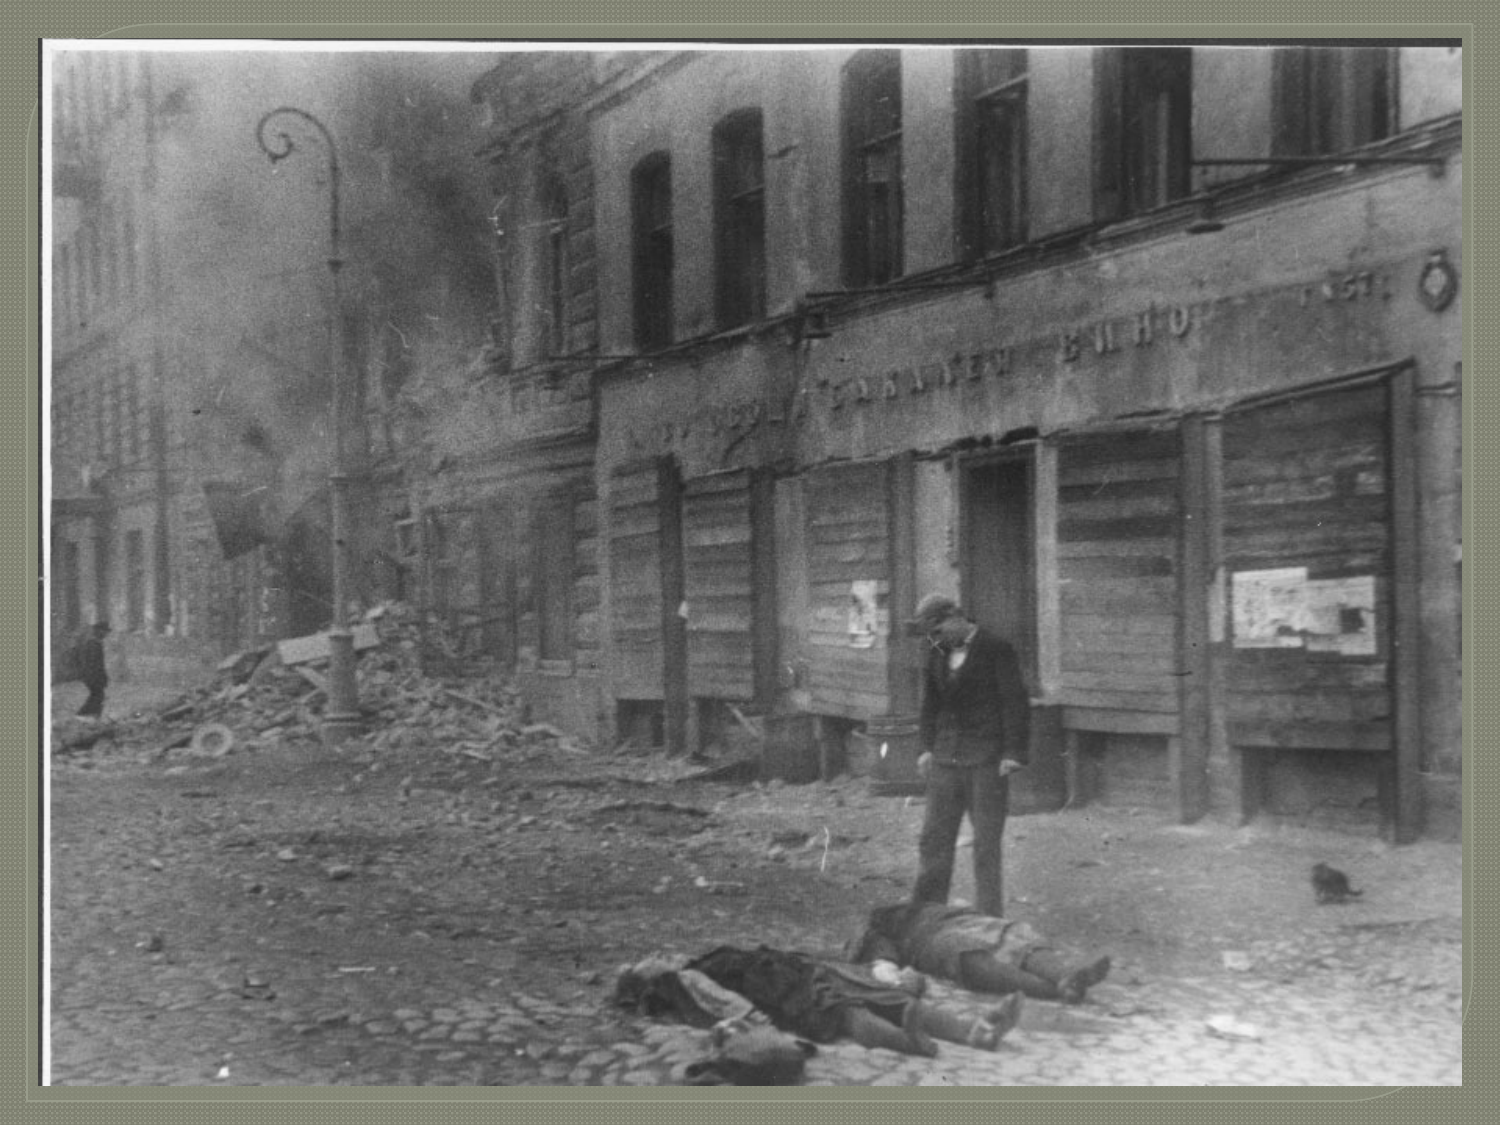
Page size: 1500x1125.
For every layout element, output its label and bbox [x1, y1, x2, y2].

picture [37, 38, 1462, 1087]
